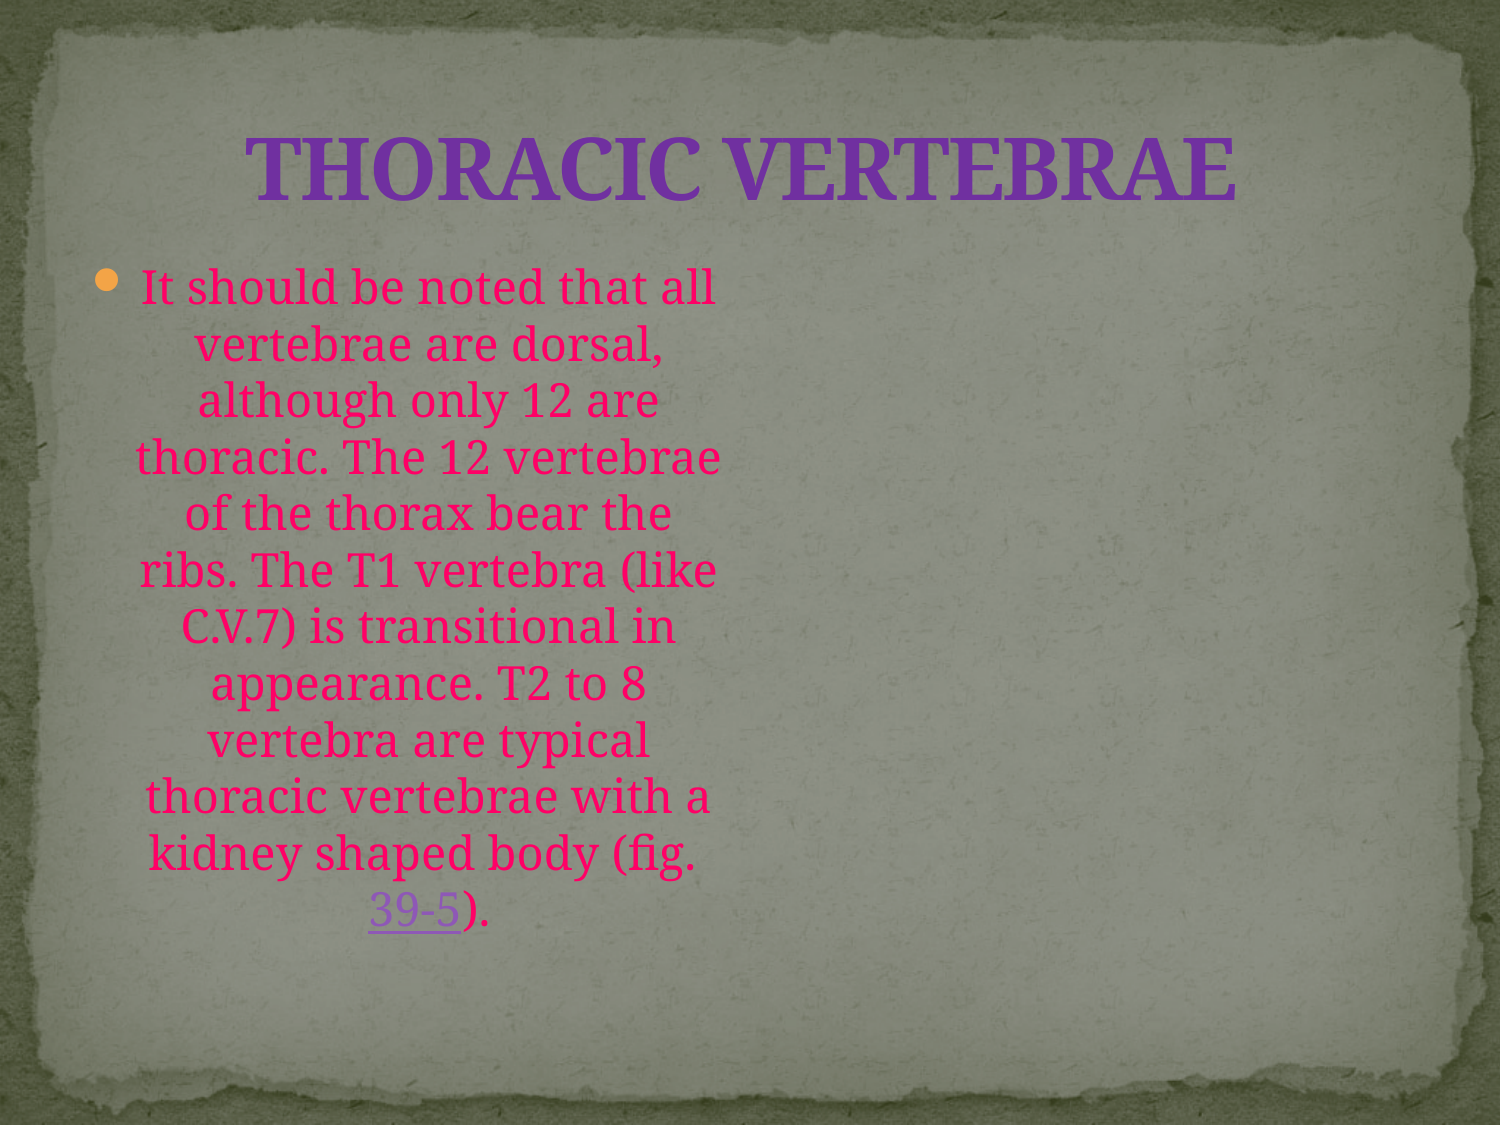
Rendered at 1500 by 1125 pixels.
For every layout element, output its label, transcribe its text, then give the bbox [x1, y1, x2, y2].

list It should be noted that all vertebrae are dorsal, although only 12 are thoracic. The 12 vertebrae of the thorax bear the ribs. The T1 vertebra (like C.V.7) is transitional in appearance. T2 to 8 vertebra are typical thoracic vertebrae with a kidney shaped body (fig. 39-5). [75, 249, 741, 1000]
title THORACIC VERTEBRAE [87, 24, 1325, 225]
